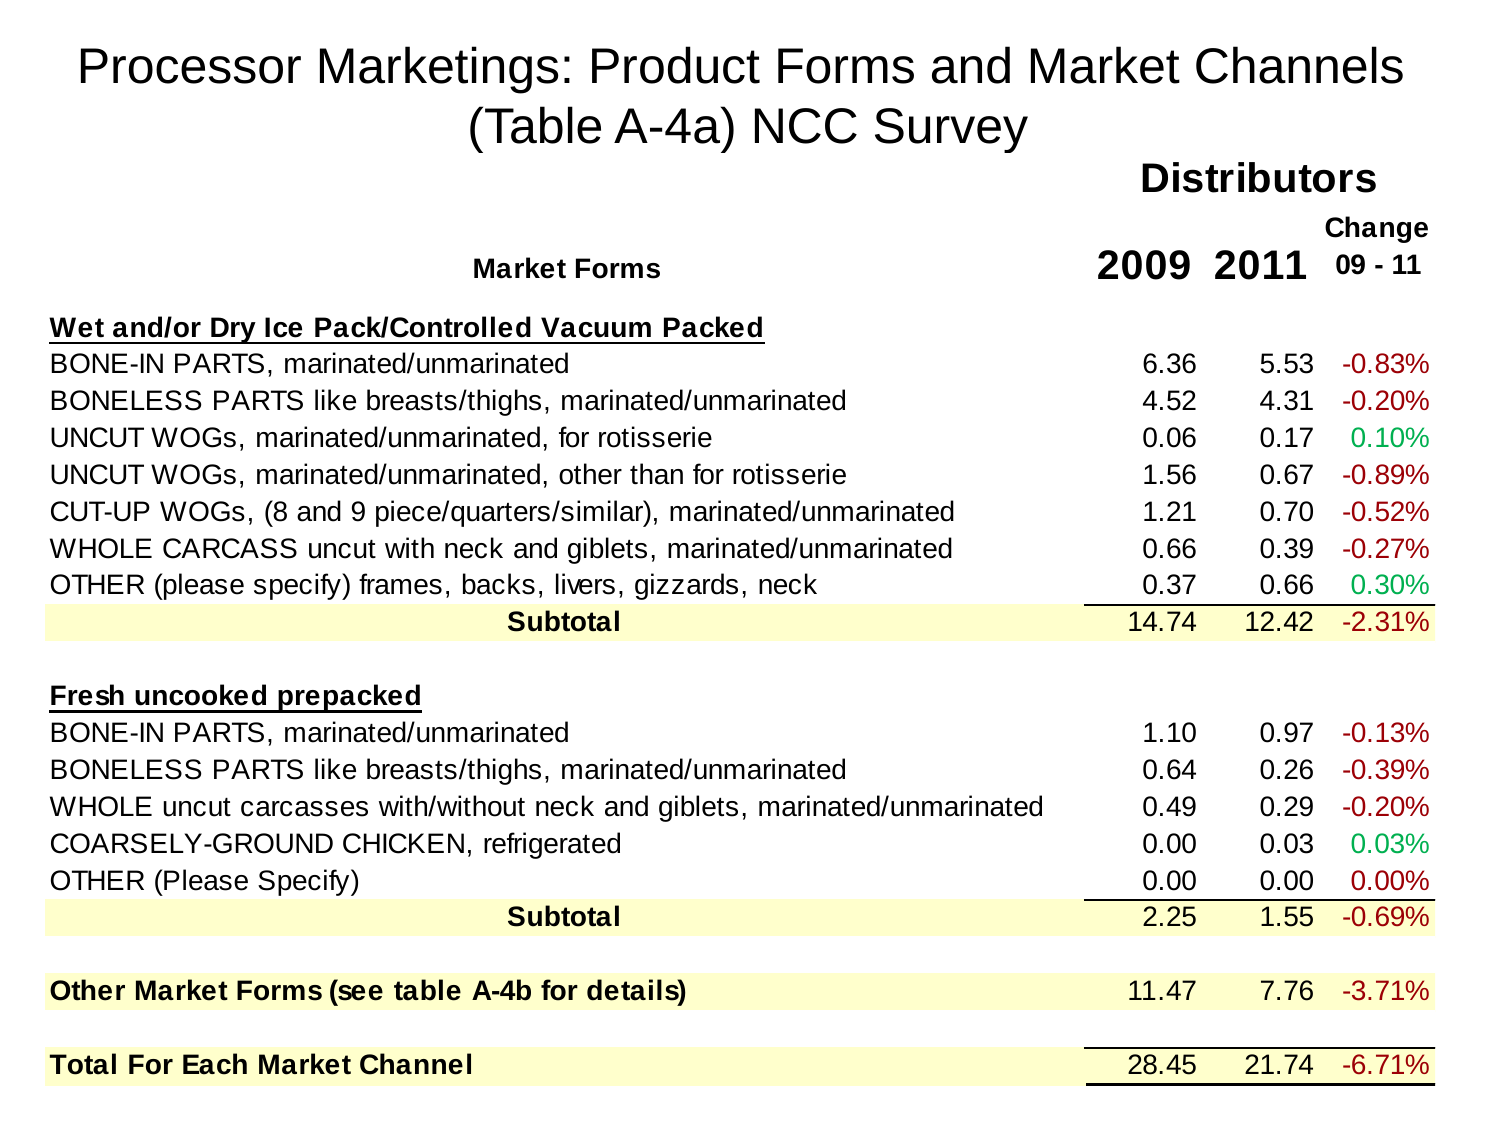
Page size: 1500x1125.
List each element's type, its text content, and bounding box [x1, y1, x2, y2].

picture [42, 150, 1438, 1089]
title Processor Marketings: Product Forms and Market Channels (Table A-4a) NCC Survey [41, 0, 1455, 188]
